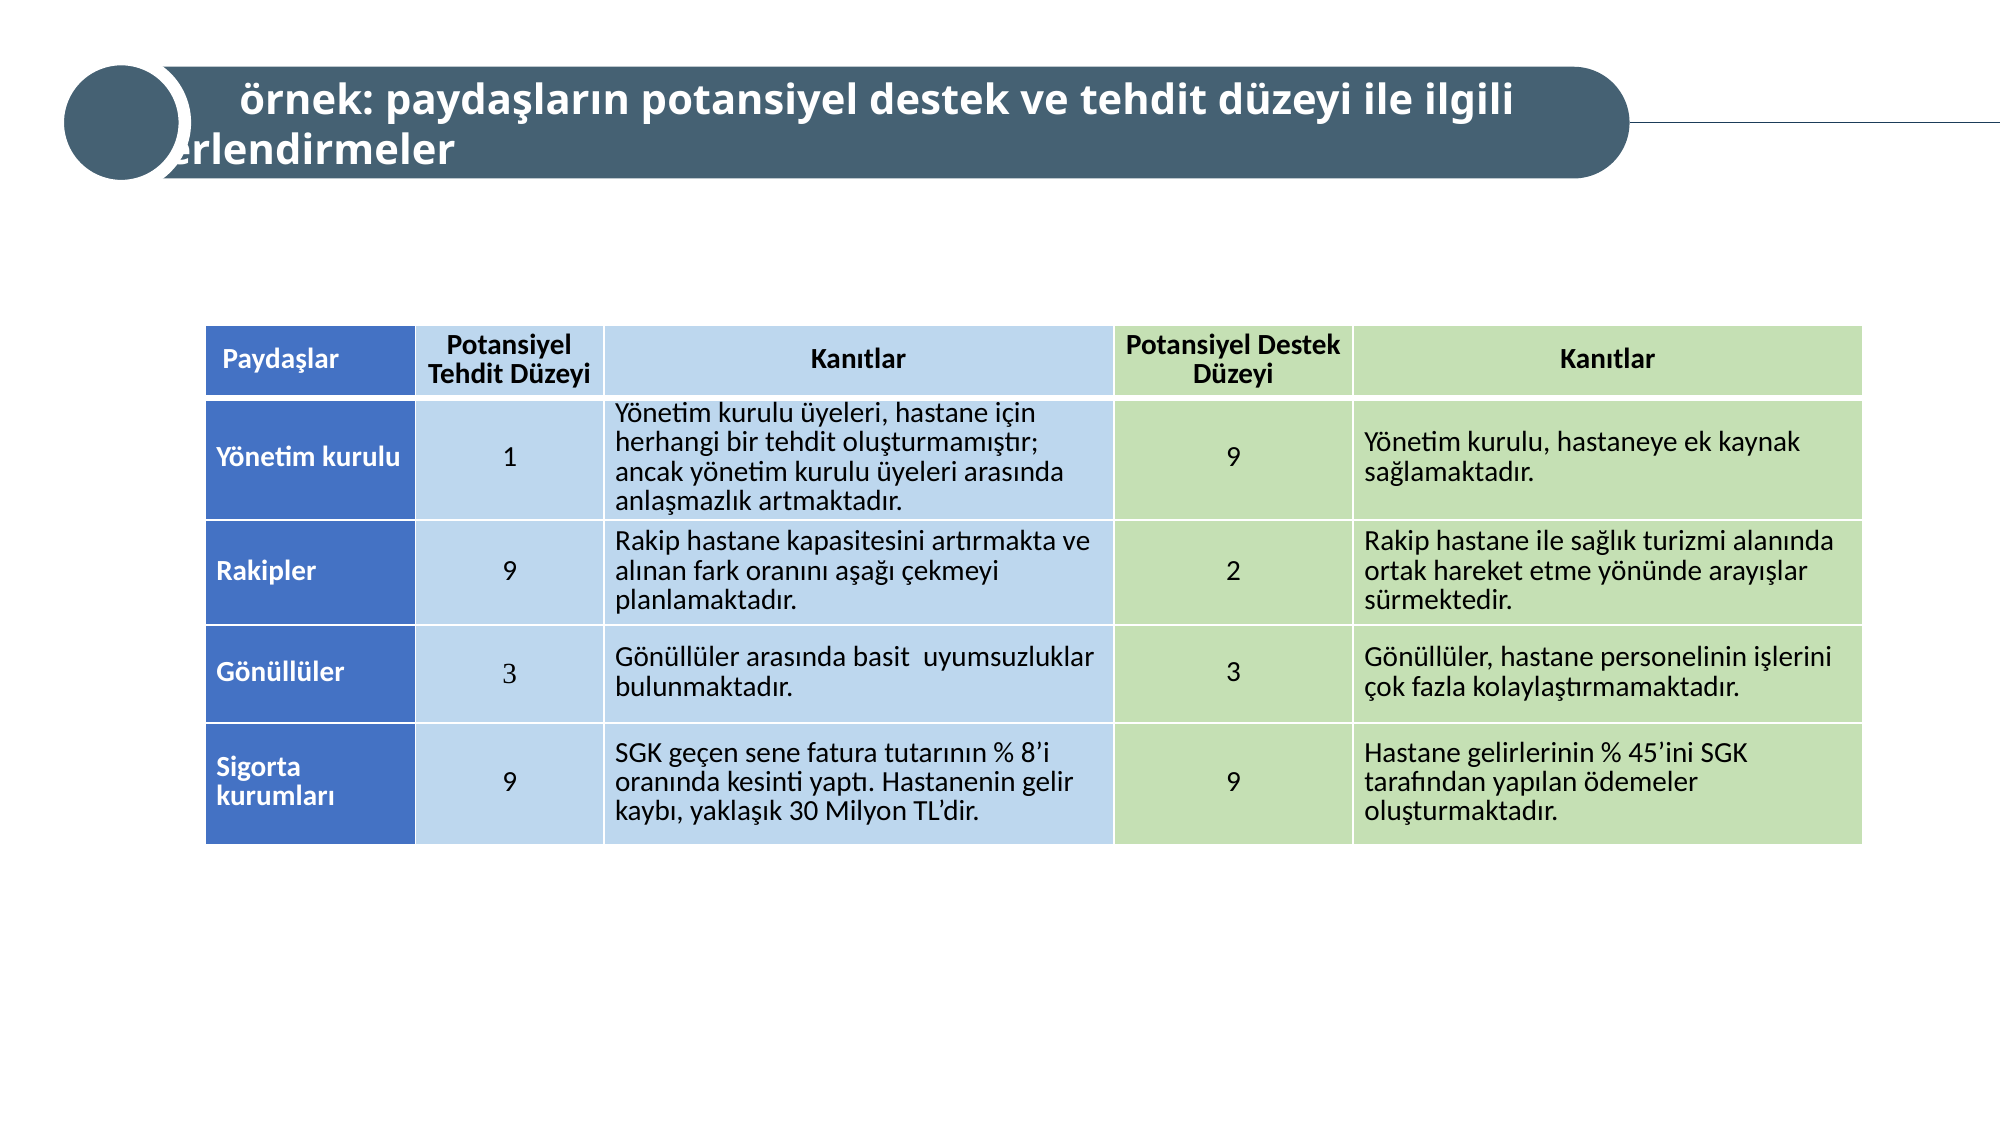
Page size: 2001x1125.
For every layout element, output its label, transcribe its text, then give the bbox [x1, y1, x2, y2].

table_cell Rakipler [206, 521, 415, 624]
table_cell Gönüllüler, hastane personelinin işlerini çok fazla kolaylaştırmamaktadır. [1354, 626, 1862, 722]
table_cell 9 [1115, 401, 1352, 519]
table_header Potansiyel Destek Düzeyi [1115, 326, 1352, 395]
table_header Potansiyel Tehdit Düzeyi [416, 326, 603, 395]
table_cell 3 [1115, 626, 1352, 722]
table_cell Rakip hastane kapasitesini artırmakta ve alınan fark oranını aşağı çekmeyi planlamaktadır. [605, 521, 1113, 624]
table_cell 2 [1115, 521, 1352, 624]
table_cell Gönüllüler arasında basit uyumsuzluklar bulunmaktadır. [605, 626, 1113, 722]
table_cell 9 [1115, 724, 1352, 844]
table_cell Yönetim kurulu üyeleri, hastane için herhangi bir tehdit oluşturmamıştır; ancak yönetim kurulu üyeleri arasında anlaşmazlık artmaktadır. [605, 401, 1113, 519]
table_cell 9 [416, 724, 603, 844]
table_cell 1 [416, 401, 603, 519]
table_header Paydaşlar [206, 326, 415, 395]
table_header Kanıtlar [1354, 326, 1862, 395]
table_cell Rakip hastane ile sağlık turizmi alanında ortak hareket etme yönünde arayışlar sürmektedir. [1354, 521, 1862, 624]
table_cell 3 [416, 626, 603, 722]
table_cell Hastane gelirlerinin % 45’ini SGK tarafından yapılan ödemeler oluşturmaktadır. [1354, 724, 1862, 844]
table_cell 9 [416, 521, 603, 624]
text_box örnek: paydaşların potansiyel destek ve tehdit düzeyi ile ilgili değerlendirmeler [153, 65, 1631, 180]
table_cell SGK geçen sene fatura tutarının % 8’i oranında kesinti yaptı. Hastanenin gelir kaybı, yaklaşık 30 Milyon TL’dir. [605, 724, 1113, 844]
table_cell Yönetim kurulu [206, 401, 415, 519]
table_cell Gönüllüler [206, 626, 415, 722]
text_box [56, 58, 186, 188]
table_cell Sigorta kurumları [206, 724, 415, 844]
table_header Kanıtlar [605, 326, 1113, 395]
table_cell Yönetim kurulu, hastaneye ek kaynak sağlamaktadır. [1354, 401, 1862, 519]
